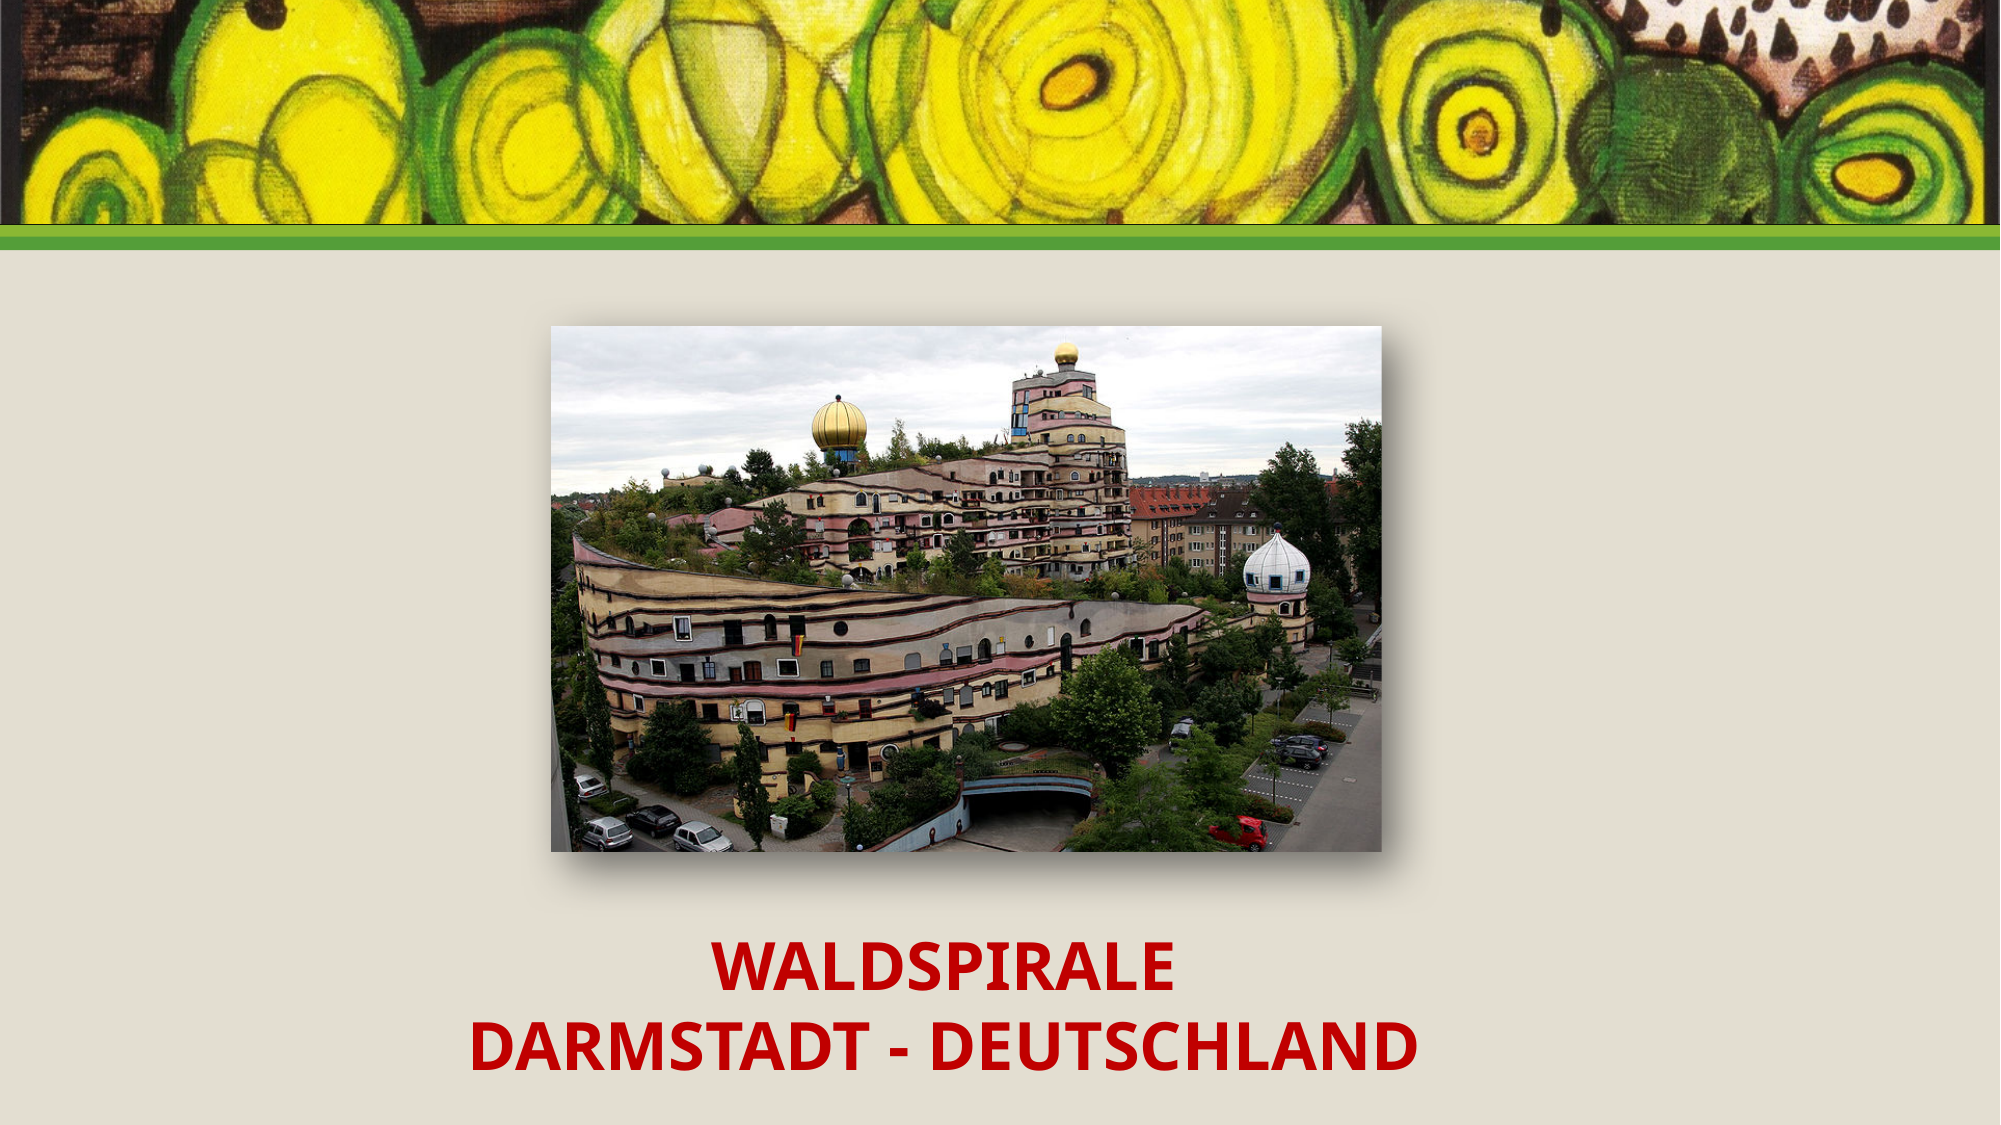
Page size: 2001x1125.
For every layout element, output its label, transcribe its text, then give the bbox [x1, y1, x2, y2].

text_box WALDSPIRALE DARMSTADT - DEUTSCHLAND [314, 916, 1575, 1092]
picture [0, 0, 2000, 224]
picture [551, 326, 1382, 853]
